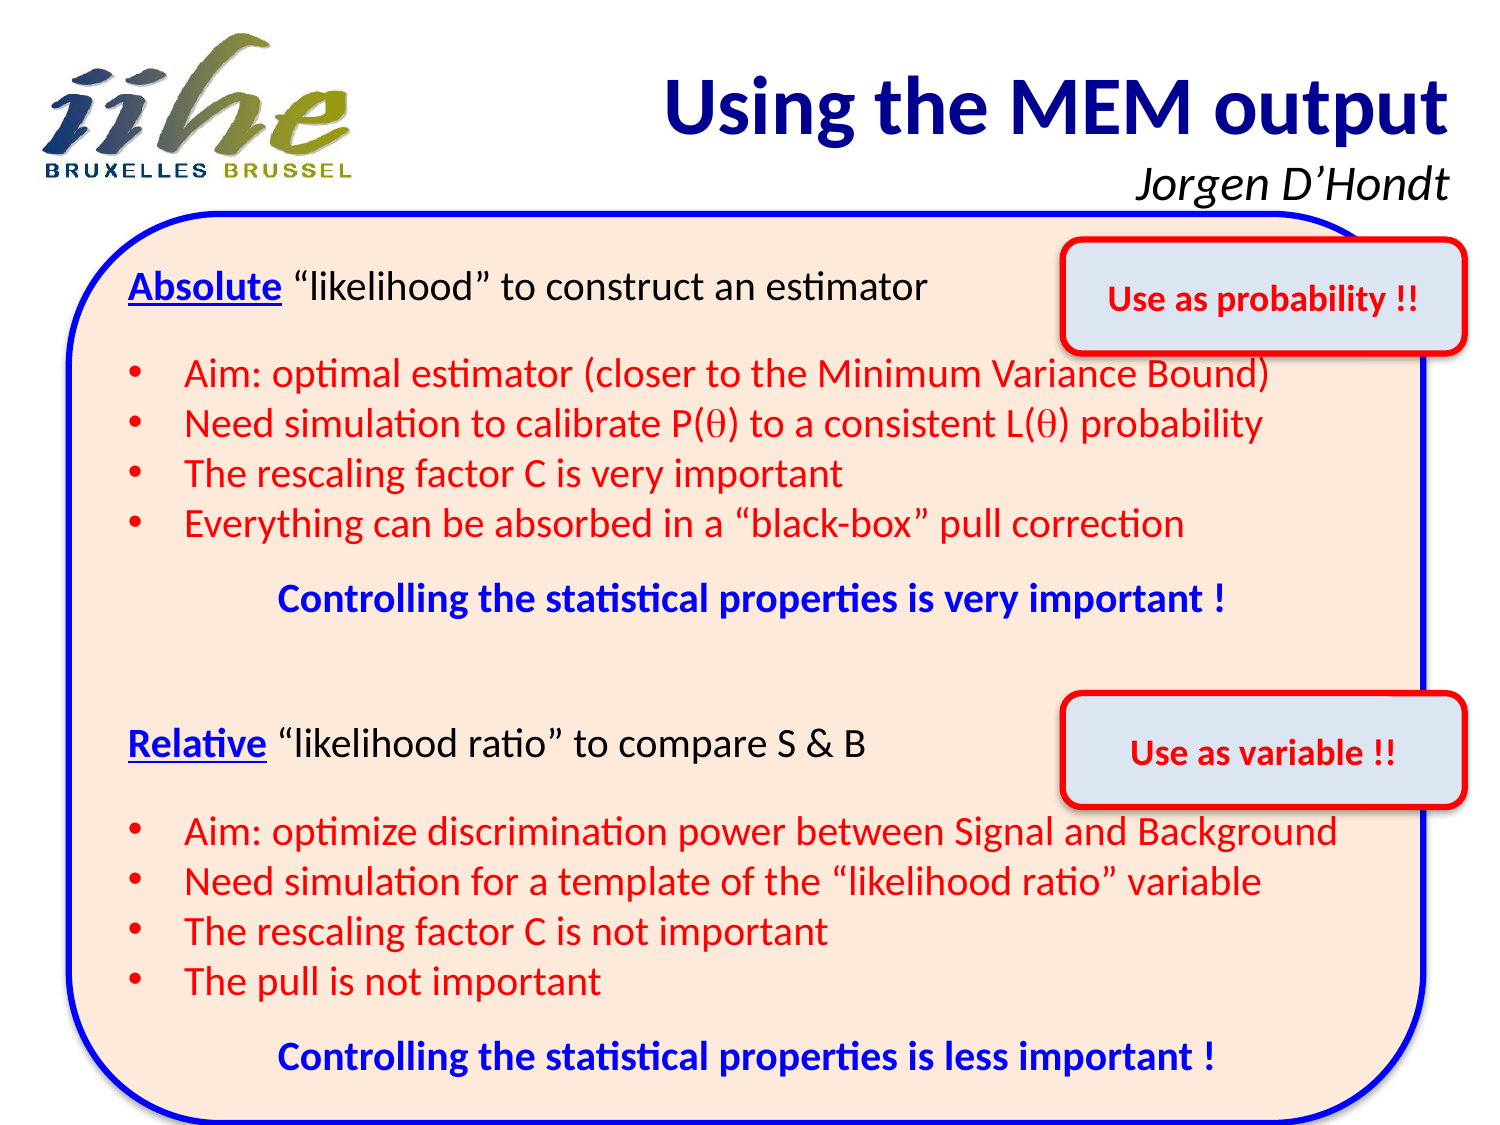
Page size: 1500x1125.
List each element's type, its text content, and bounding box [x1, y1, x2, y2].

text_box Use as probability !! [1061, 238, 1466, 355]
picture [37, 25, 353, 183]
text_box Using the MEM output Jorgen D’Hondt [37, 43, 1465, 324]
text_box Use as variable !! [1061, 692, 1466, 808]
text_box Absolute “likelihood” to construct an estimator Aim: optimal estimator (closer to the Minimum Variance Bound) Need simulation to calibrate P(q) to a consistent L(q) probability The rescaling factor C is very important Everything can be absorbed in a “black-box” pull correction Controlling the statistical properties is very important ! Relative “likelihood ratio” to compare S & B Aim: optimize discrimination power between Signal and Background Need simulation for a template of the “likelihood ratio” variable The rescaling factor C is not important The pull is not important Controlling the statistical properties is less important ! [68, 213, 1425, 1124]
